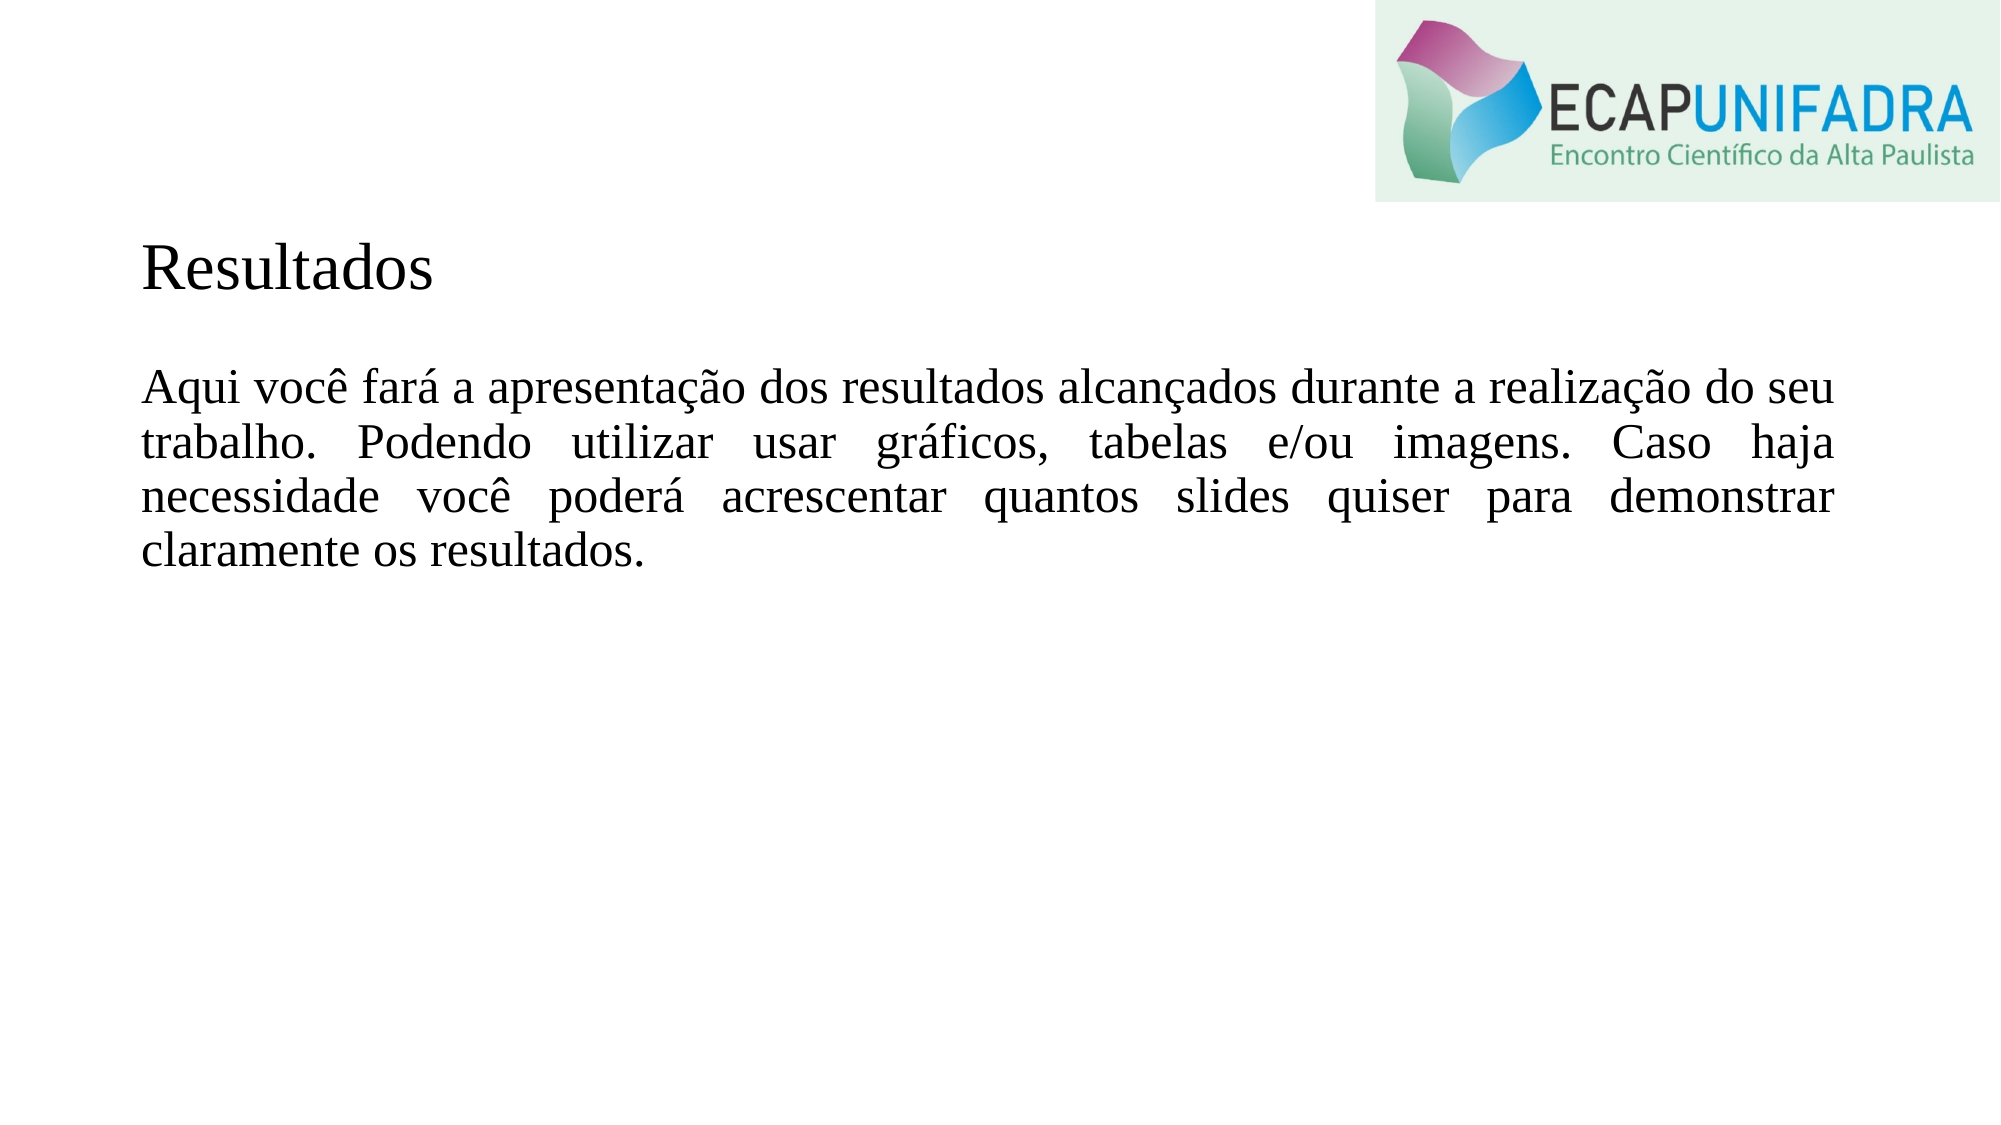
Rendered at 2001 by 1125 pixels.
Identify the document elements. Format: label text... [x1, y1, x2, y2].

title Resultados [126, 201, 677, 334]
list Aqui você fará a apresentação dos resultados alcançados durante a realização do seu trabalho. Podendo utilizar usar gráficos, tabelas e/ou imagens. Caso haja necessidade você poderá acrescentar quantos slides quiser para demonstrar claramente os resultados. [126, 353, 1851, 1075]
picture [1375, 0, 2000, 202]
